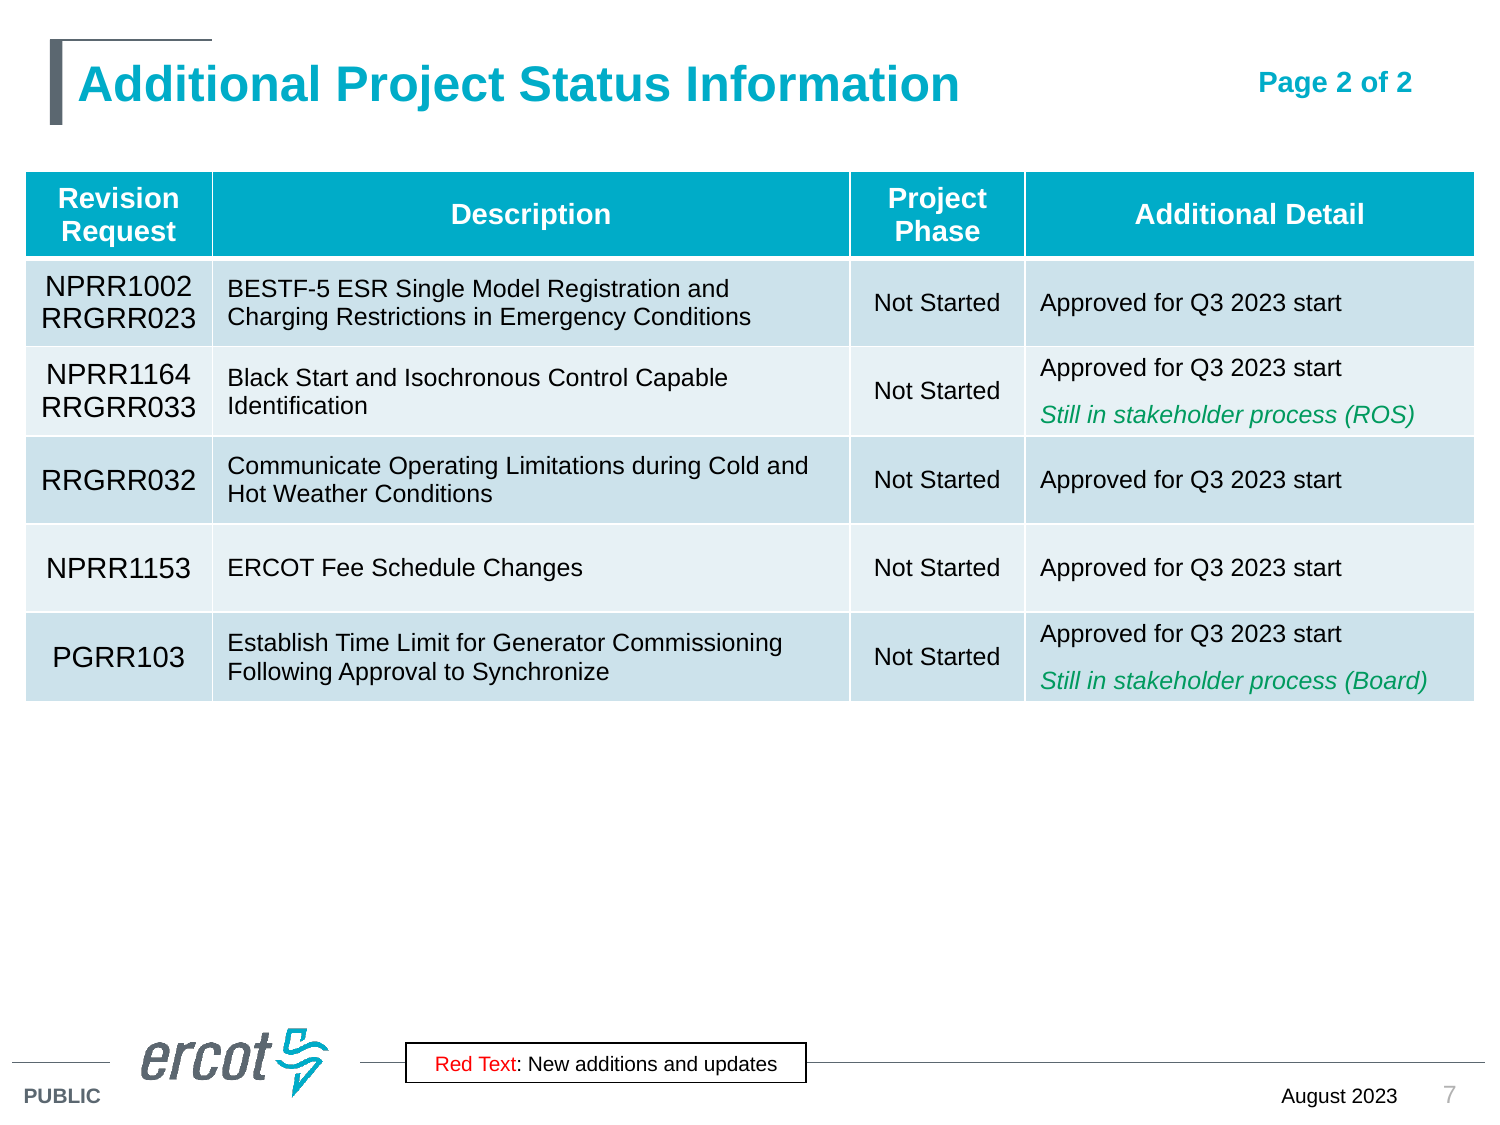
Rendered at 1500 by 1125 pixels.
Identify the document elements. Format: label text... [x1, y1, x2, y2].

table_cell Approved for Q3 2023 start Still in stakeholder process (ROS) [1026, 347, 1474, 435]
table_header Additional Detail [1026, 172, 1474, 256]
table_cell Black Start and Isochronous Control Capable Identification [213, 347, 849, 435]
table_cell RRGRR032 [26, 437, 212, 523]
table_header Project Phase [851, 172, 1024, 256]
picture [137, 1024, 332, 1100]
table_header Revision Request [26, 172, 212, 256]
table_header Description [213, 172, 849, 256]
table_cell Approved for Q3 2023 start [1026, 261, 1474, 346]
table_cell NPRR1002 RRGRR023 [26, 261, 212, 346]
table_cell Not Started [851, 613, 1024, 701]
table_cell Approved for Q3 2023 start Still in stakeholder process (Board) [1026, 613, 1474, 701]
table_cell PGRR103 [26, 613, 212, 701]
table_cell Communicate Operating Limitations during Cold and Hot Weather Conditions [213, 437, 849, 523]
table_cell Approved for Q3 2023 start [1026, 437, 1474, 523]
text_box Page 2 of 2 [1243, 55, 1453, 110]
table_cell Not Started [851, 437, 1024, 523]
table_cell Approved for Q3 2023 start [1026, 525, 1474, 611]
table_cell Not Started [851, 347, 1024, 435]
table_cell Not Started [851, 261, 1024, 346]
table_cell NPRR1164 RRGRR033 [26, 347, 212, 435]
table_cell BESTF-5 ESR Single Model Registration and Charging Restrictions in Emergency Conditions [213, 261, 849, 346]
table_cell Not Started [851, 525, 1024, 611]
table_cell ERCOT Fee Schedule Changes [213, 525, 849, 611]
text_box Red Text: New additions and updates [406, 1042, 807, 1083]
slide_number 7 [1412, 1076, 1488, 1112]
table_cell Establish Time Limit for Generator Commissioning Following Approval to Synchronize [213, 613, 849, 701]
table_cell NPRR1153 [26, 525, 212, 611]
title Additional Project Status Information [62, 44, 1000, 130]
